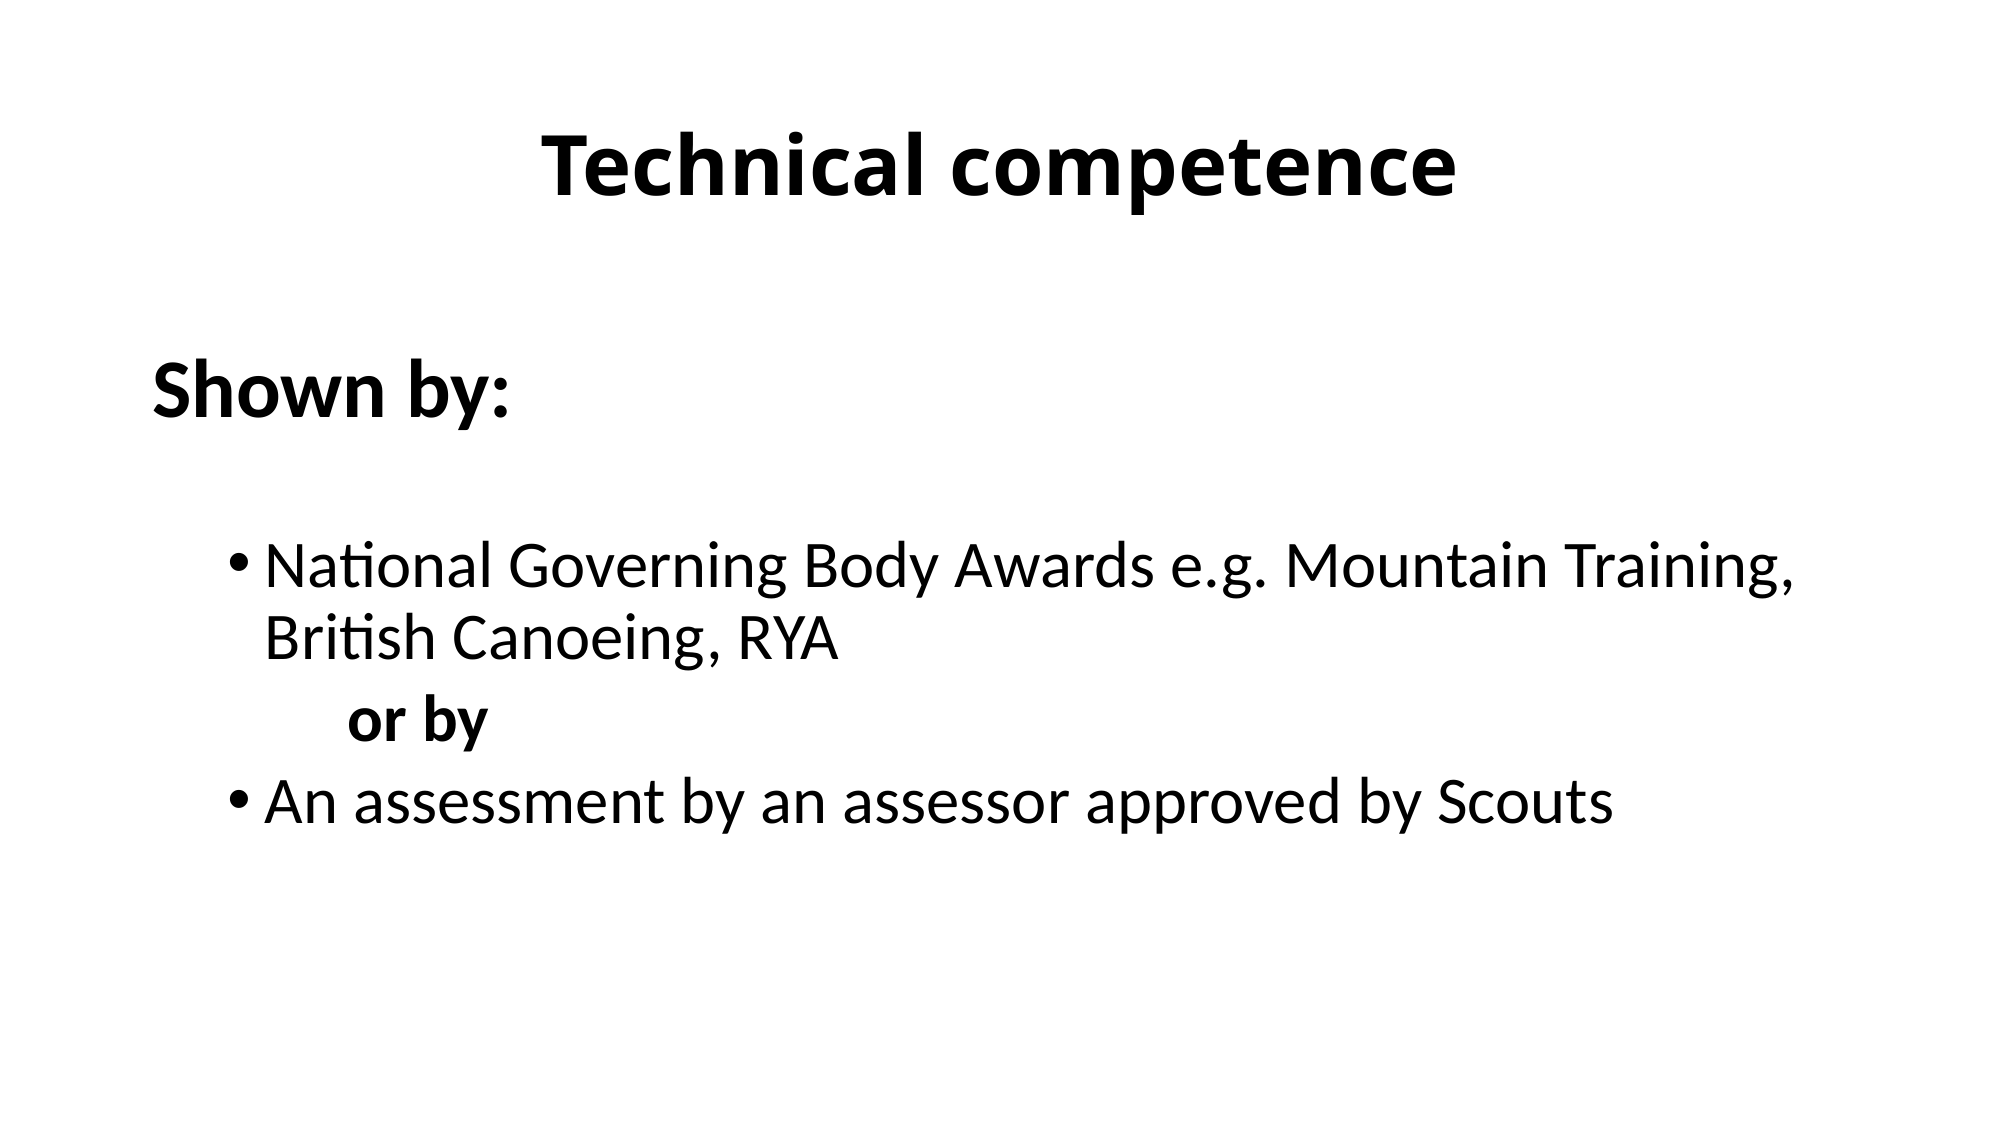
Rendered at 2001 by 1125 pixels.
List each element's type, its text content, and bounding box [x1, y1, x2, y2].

title Technical competence [137, 59, 1863, 278]
list Shown by: National Governing Body Awards e.g. Mountain Training, British Canoeing, RYA or by An assessment by an assessor approved by Scouts [137, 338, 1863, 920]
